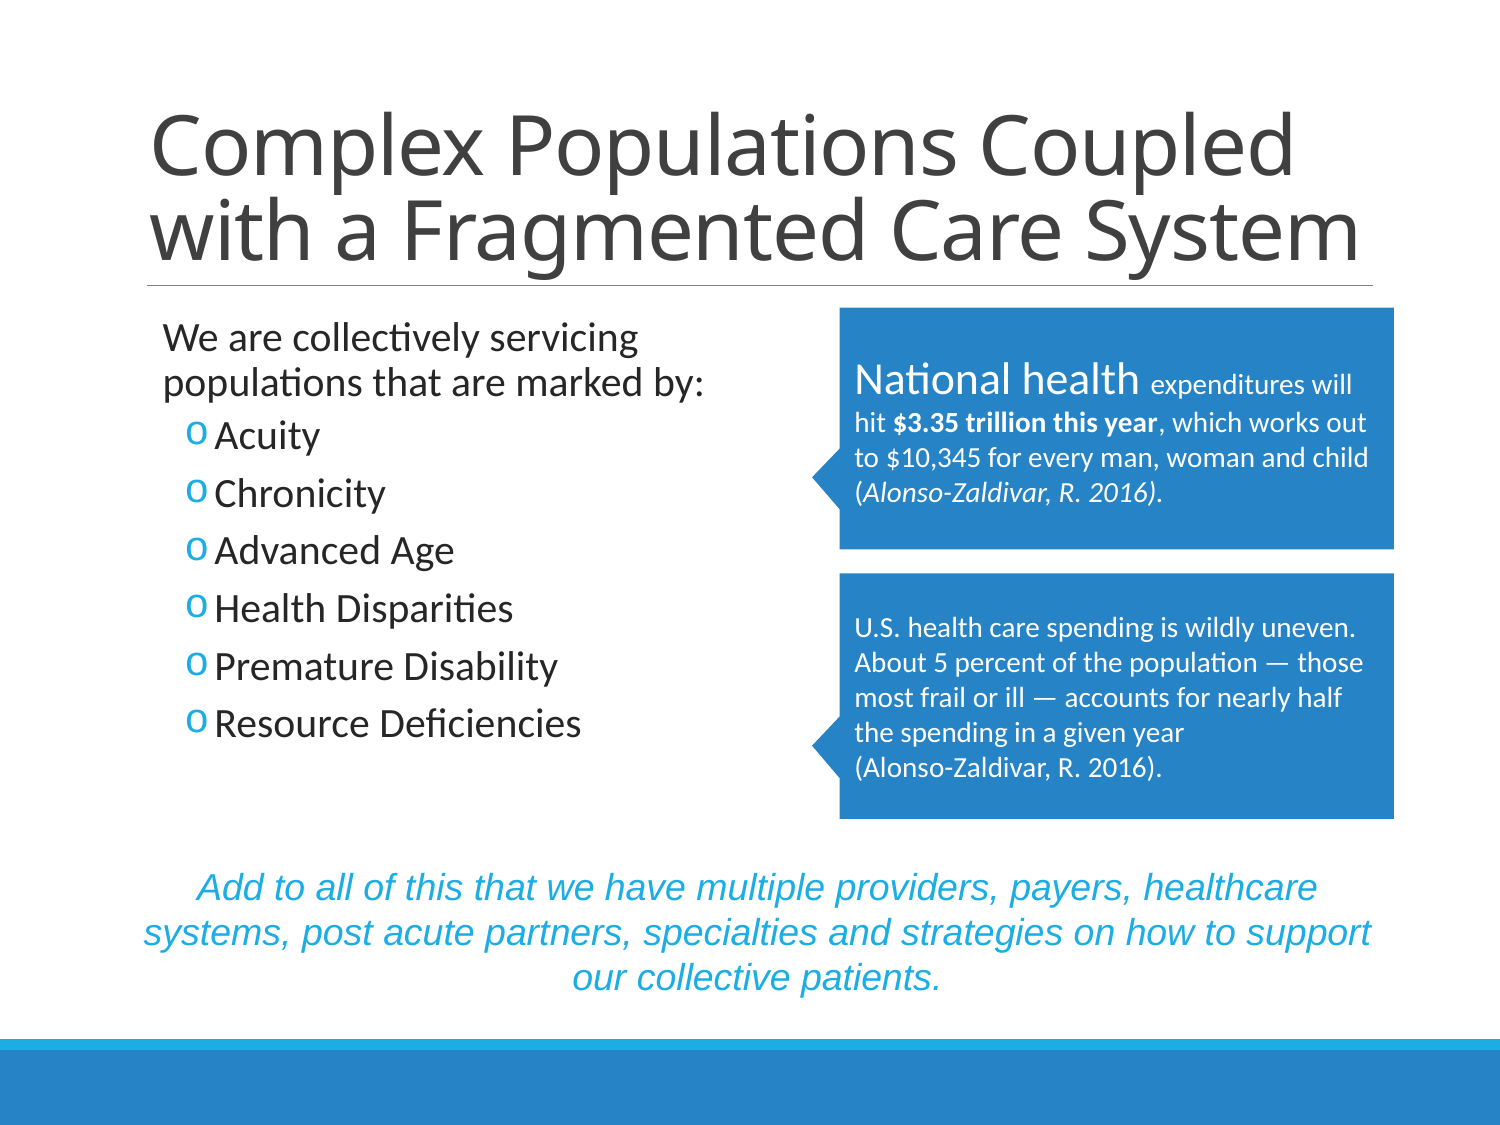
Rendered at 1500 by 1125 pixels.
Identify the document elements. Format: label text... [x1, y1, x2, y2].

text_box National health expenditures will hit $3.35 trillion this year, which works out to $10,345 for every man, woman and child (Alonso-Zaldivar, R. 2016). [811, 306, 1396, 551]
title Complex Populations Coupled with a Fragmented Care System [134, 47, 1394, 285]
text_box U.S. health care spending is wildly uneven. About 5 percent of the population — those most frail or ill — accounts for nearly half the spending in a given year (Alonso-Zaldivar, R. 2016). [811, 572, 1396, 821]
text_box Add to all of this that we have multiple providers, payers, healthcare systems, post acute partners, specialties and strategies on how to support our collective patients. [121, 855, 1394, 1006]
list We are collectively servicing populations that are marked by: Acuity Chronicity Advanced Age Health Disparities Premature Disability Resource Deficiencies [151, 307, 730, 855]
